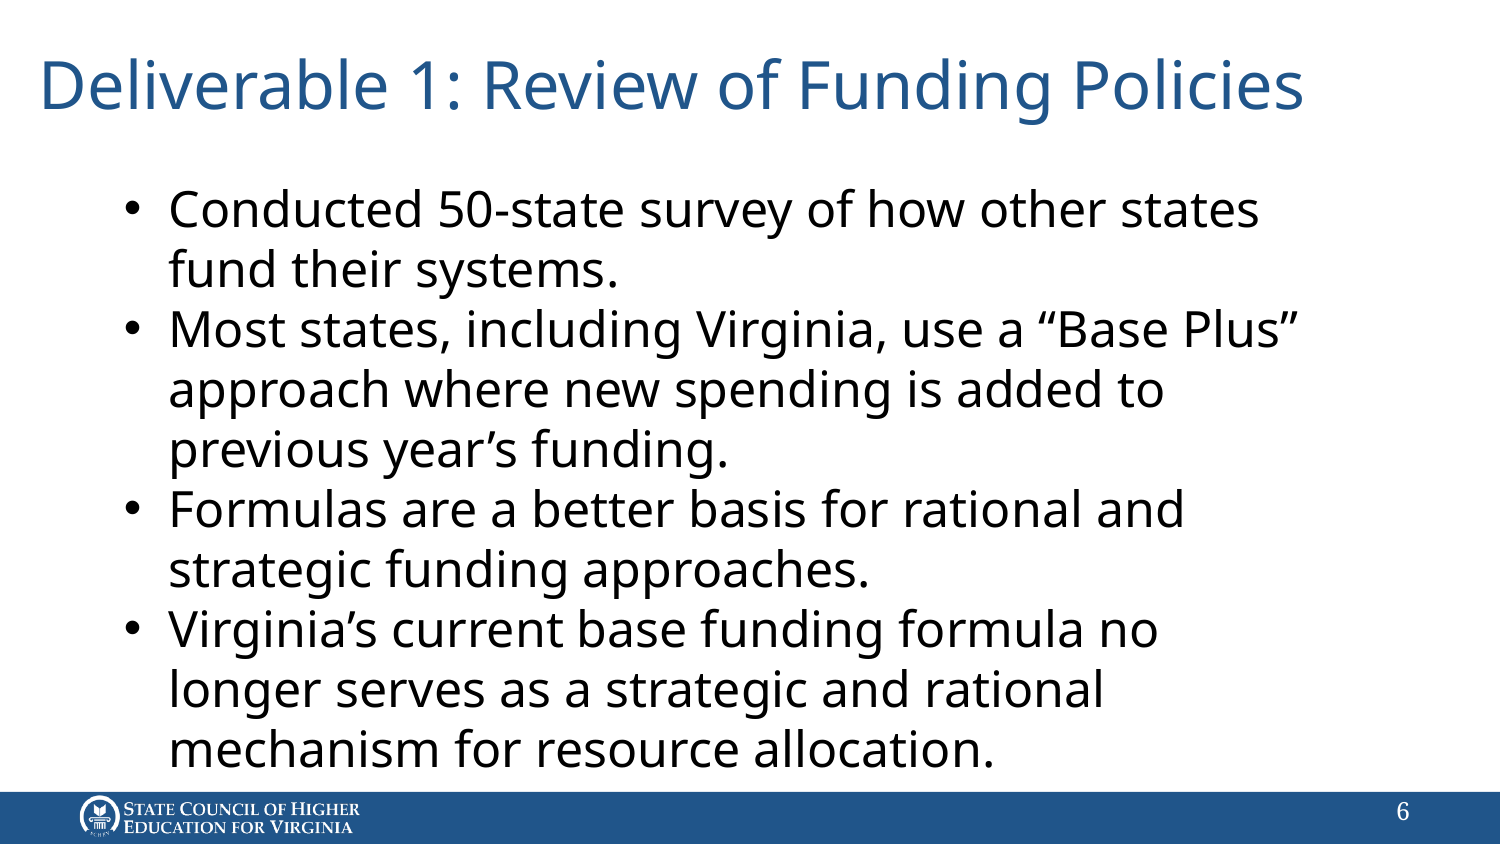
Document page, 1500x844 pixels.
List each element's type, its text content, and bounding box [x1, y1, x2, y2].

list Conducted 50-state survey of how other states fund their systems. Most states, including Virginia, use a “Base Plus” approach where new spending is added to previous year’s funding. Formulas are a better basis for rational and strategic funding approaches. Virginia’s current base funding formula no longer serves as a strategic and rational mechanism for resource allocation. [78, 169, 1317, 738]
title Deliverable 1: Review of Funding Policies [23, 35, 1385, 136]
picture [75, 790, 364, 843]
slide_number 5 [1074, 790, 1425, 836]
